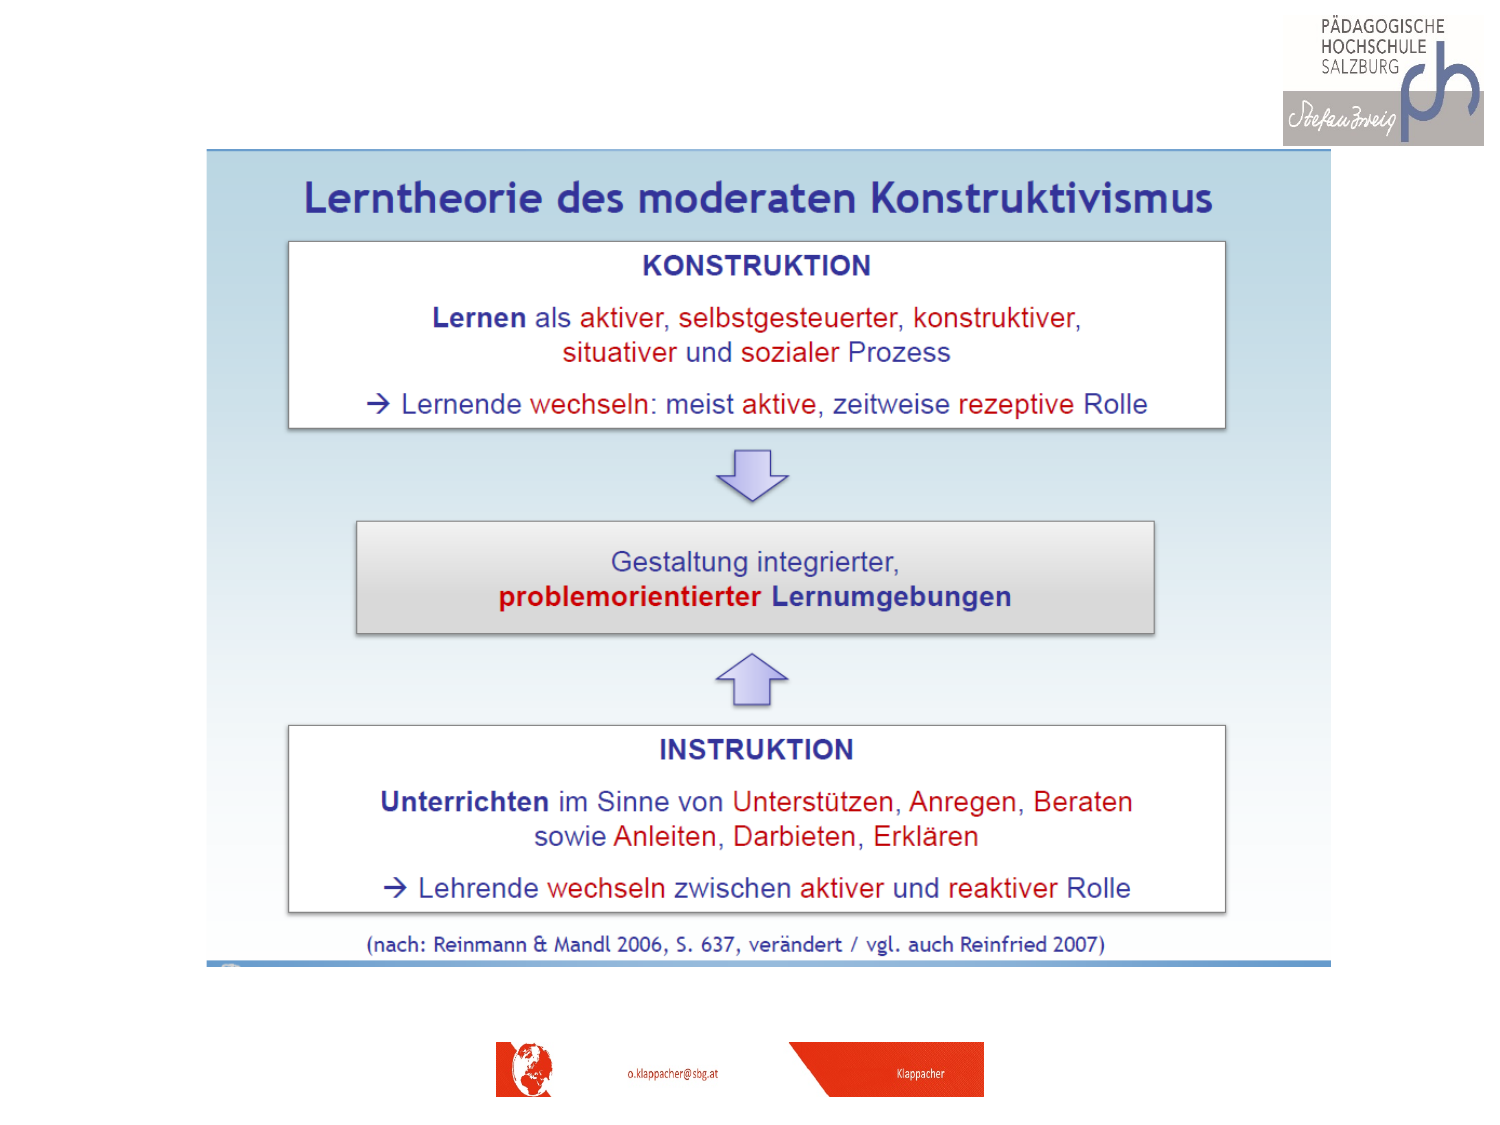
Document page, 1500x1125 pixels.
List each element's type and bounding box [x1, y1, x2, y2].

picture [1283, 15, 1484, 146]
picture [206, 148, 1331, 967]
picture [496, 1042, 984, 1097]
